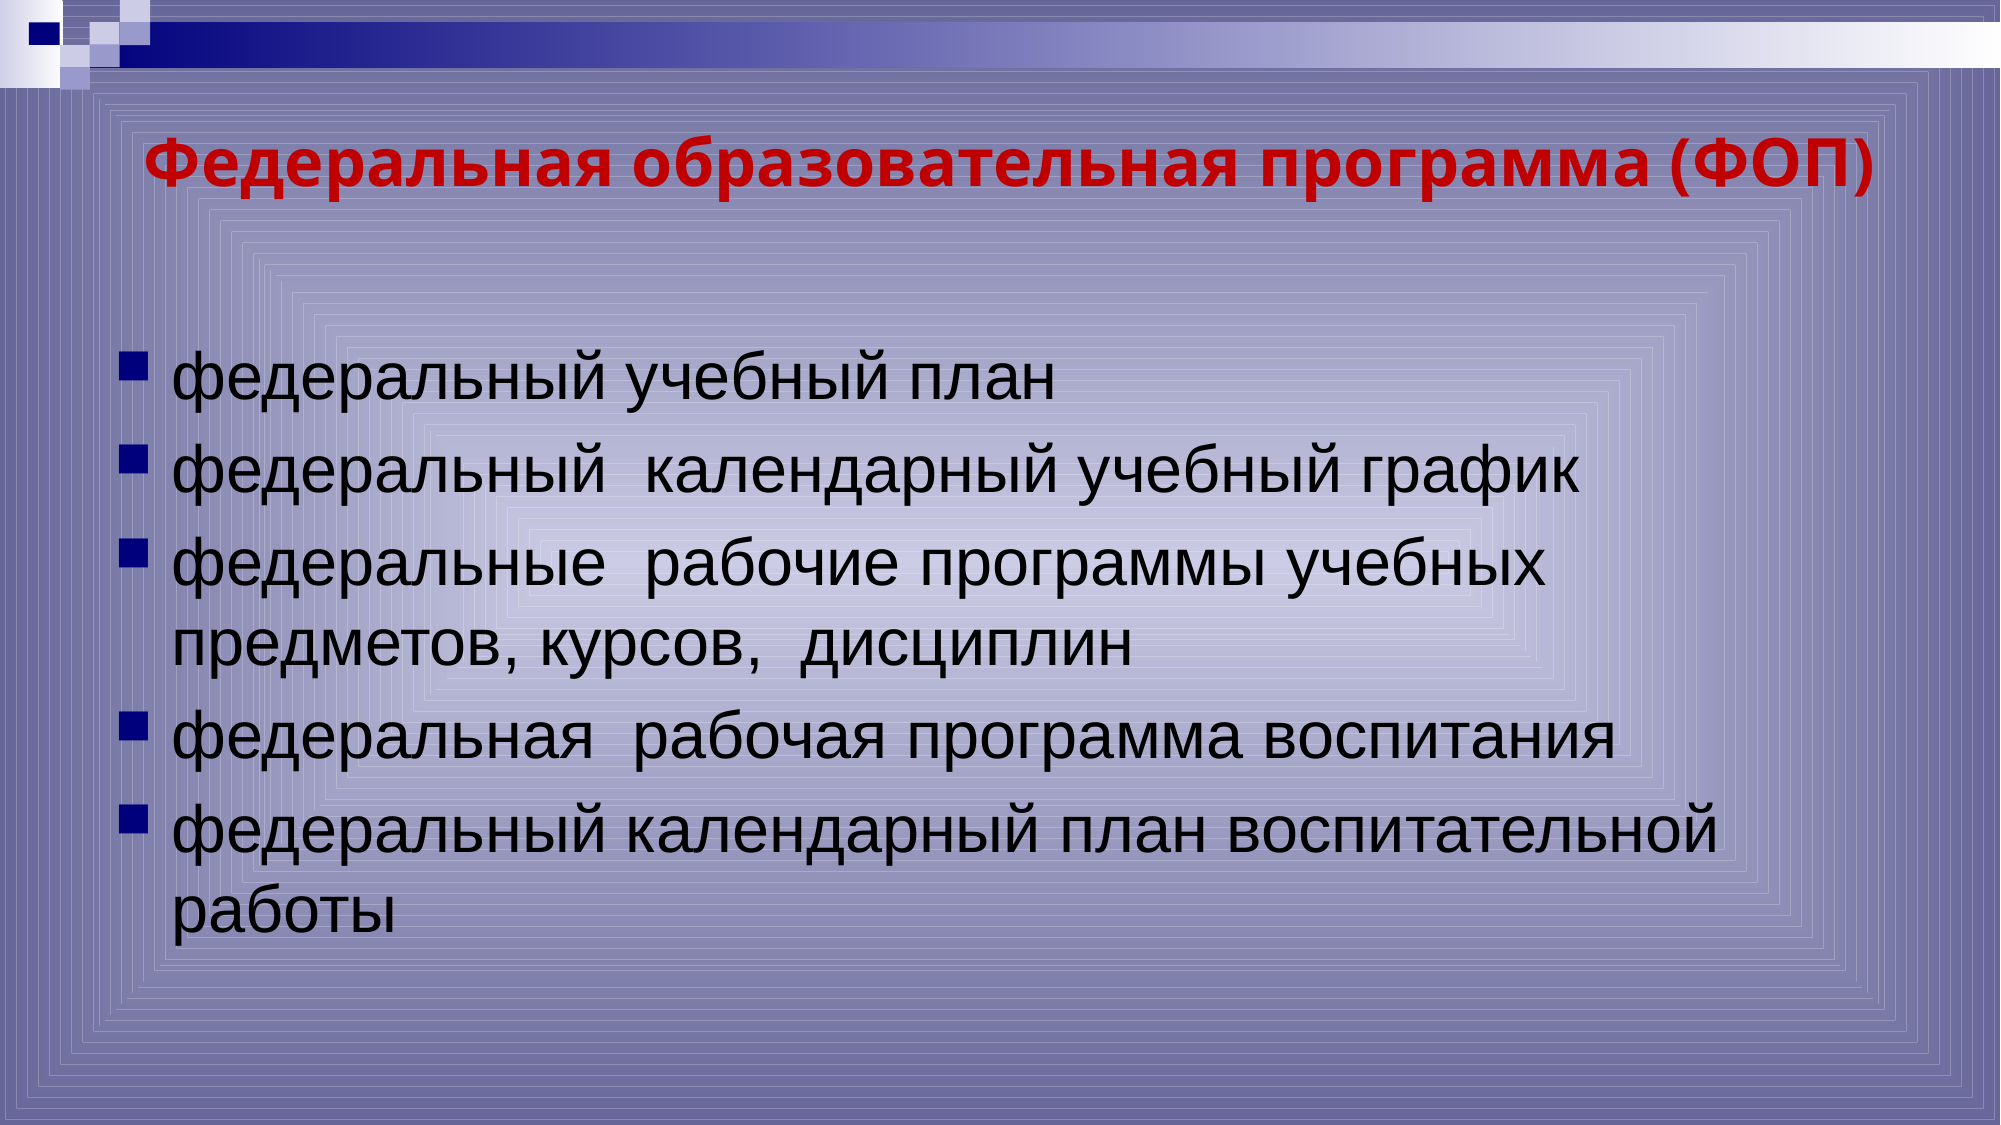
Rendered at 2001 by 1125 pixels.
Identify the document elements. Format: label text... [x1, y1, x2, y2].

title Федеральная образовательная программа (ФОП) [128, 87, 2000, 313]
list федеральный учебный план федеральный календарный учебный график федеральные рабочие программы учебных предметов, курсов, дисциплин федеральная рабочая программа воспитания федеральный календарный план воспитательной работы [99, 324, 1900, 963]
